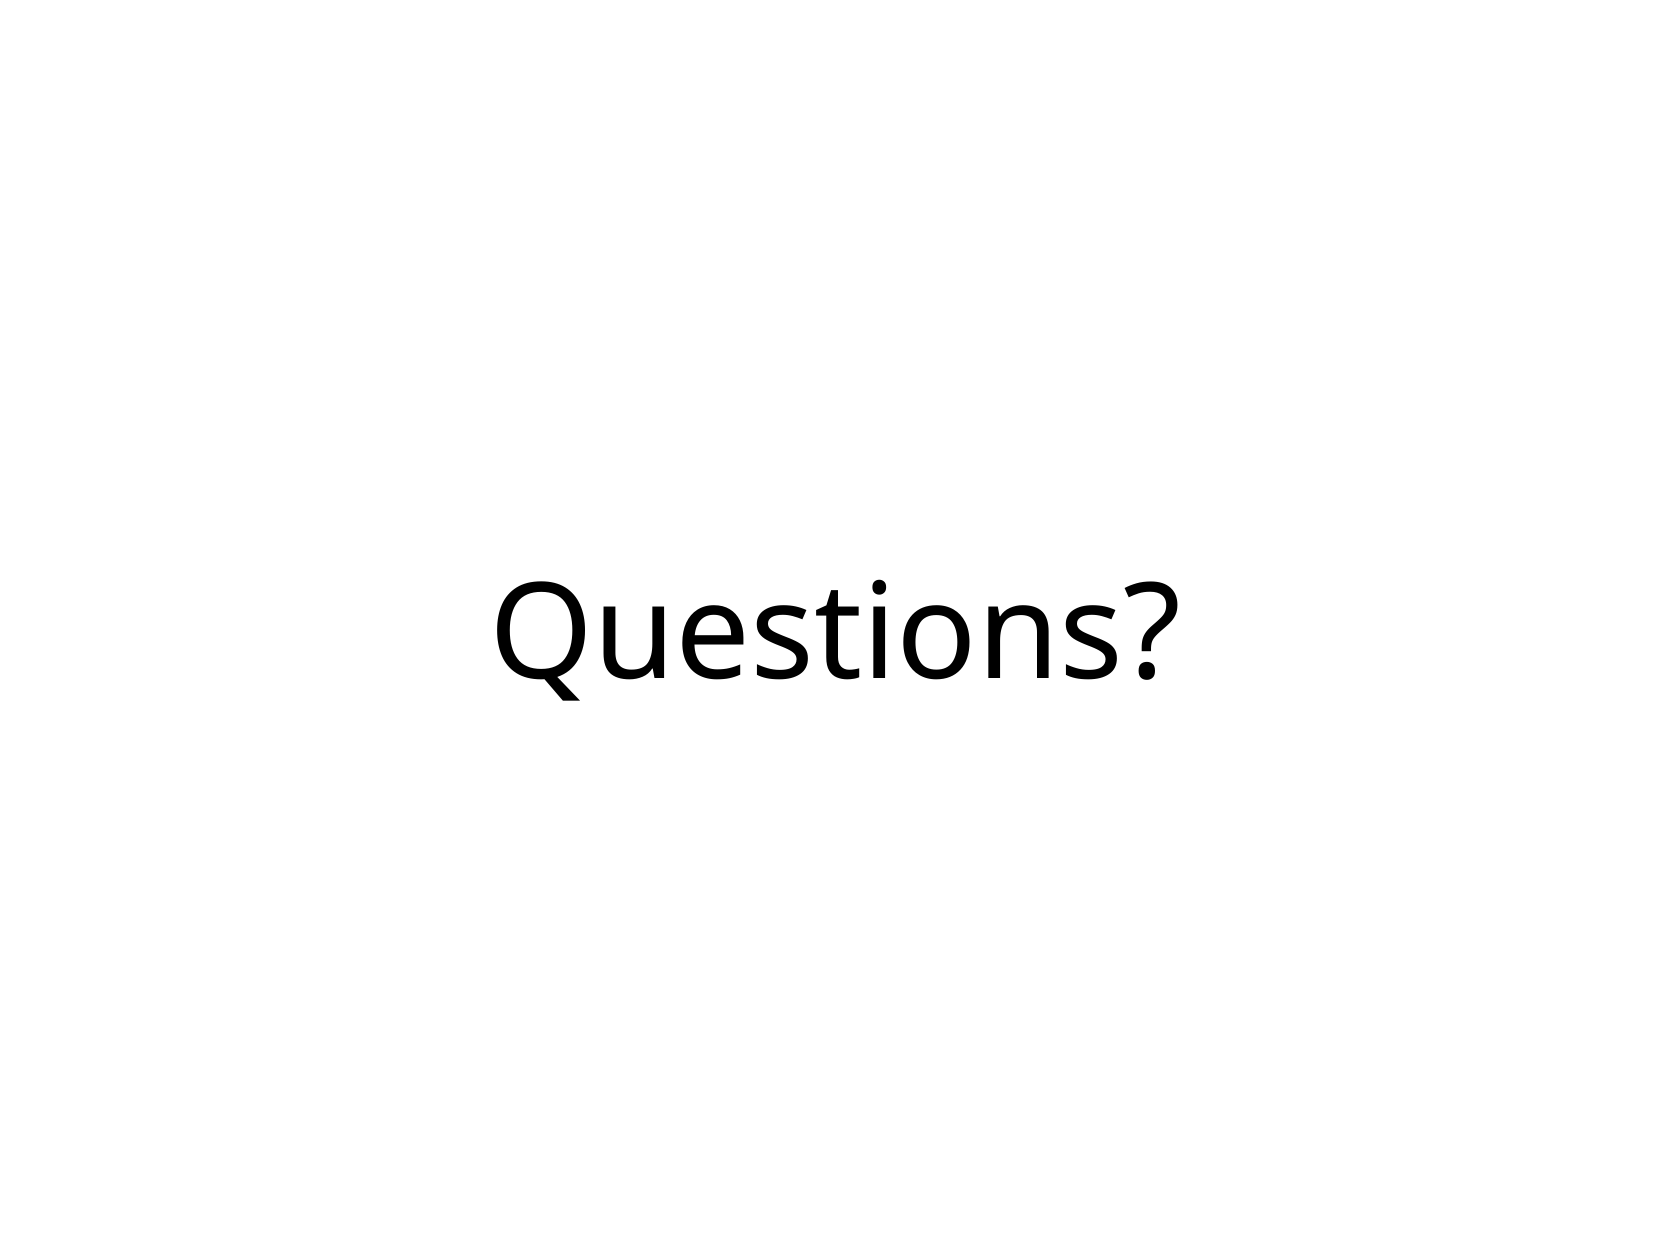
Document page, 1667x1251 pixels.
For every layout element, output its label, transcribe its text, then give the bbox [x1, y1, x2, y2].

title Questions? [162, 381, 1505, 869]
